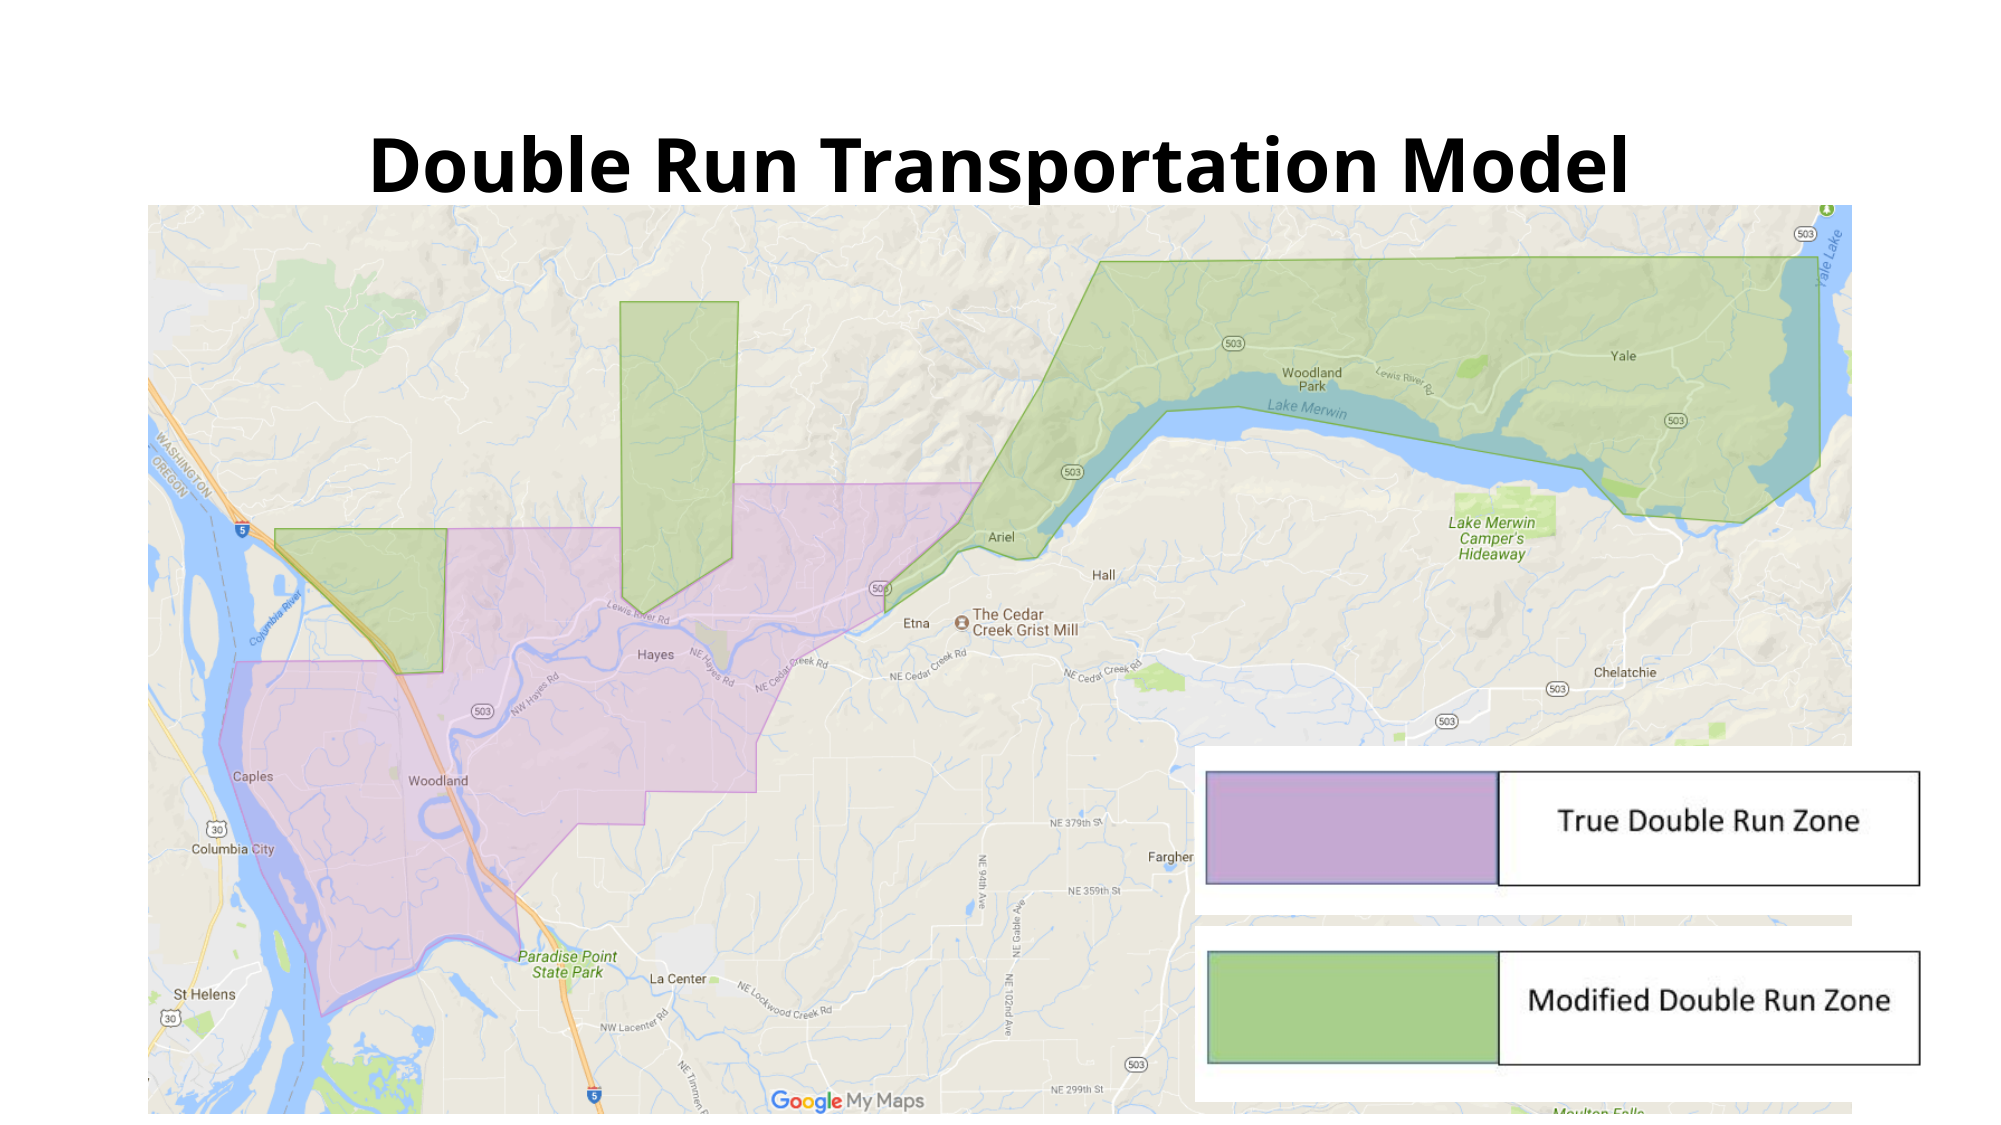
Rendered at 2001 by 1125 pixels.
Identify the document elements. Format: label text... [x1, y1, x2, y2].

title Double Run Transportation Model [137, 59, 1863, 278]
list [148, 206, 1851, 1114]
picture [148, 205, 1949, 1114]
